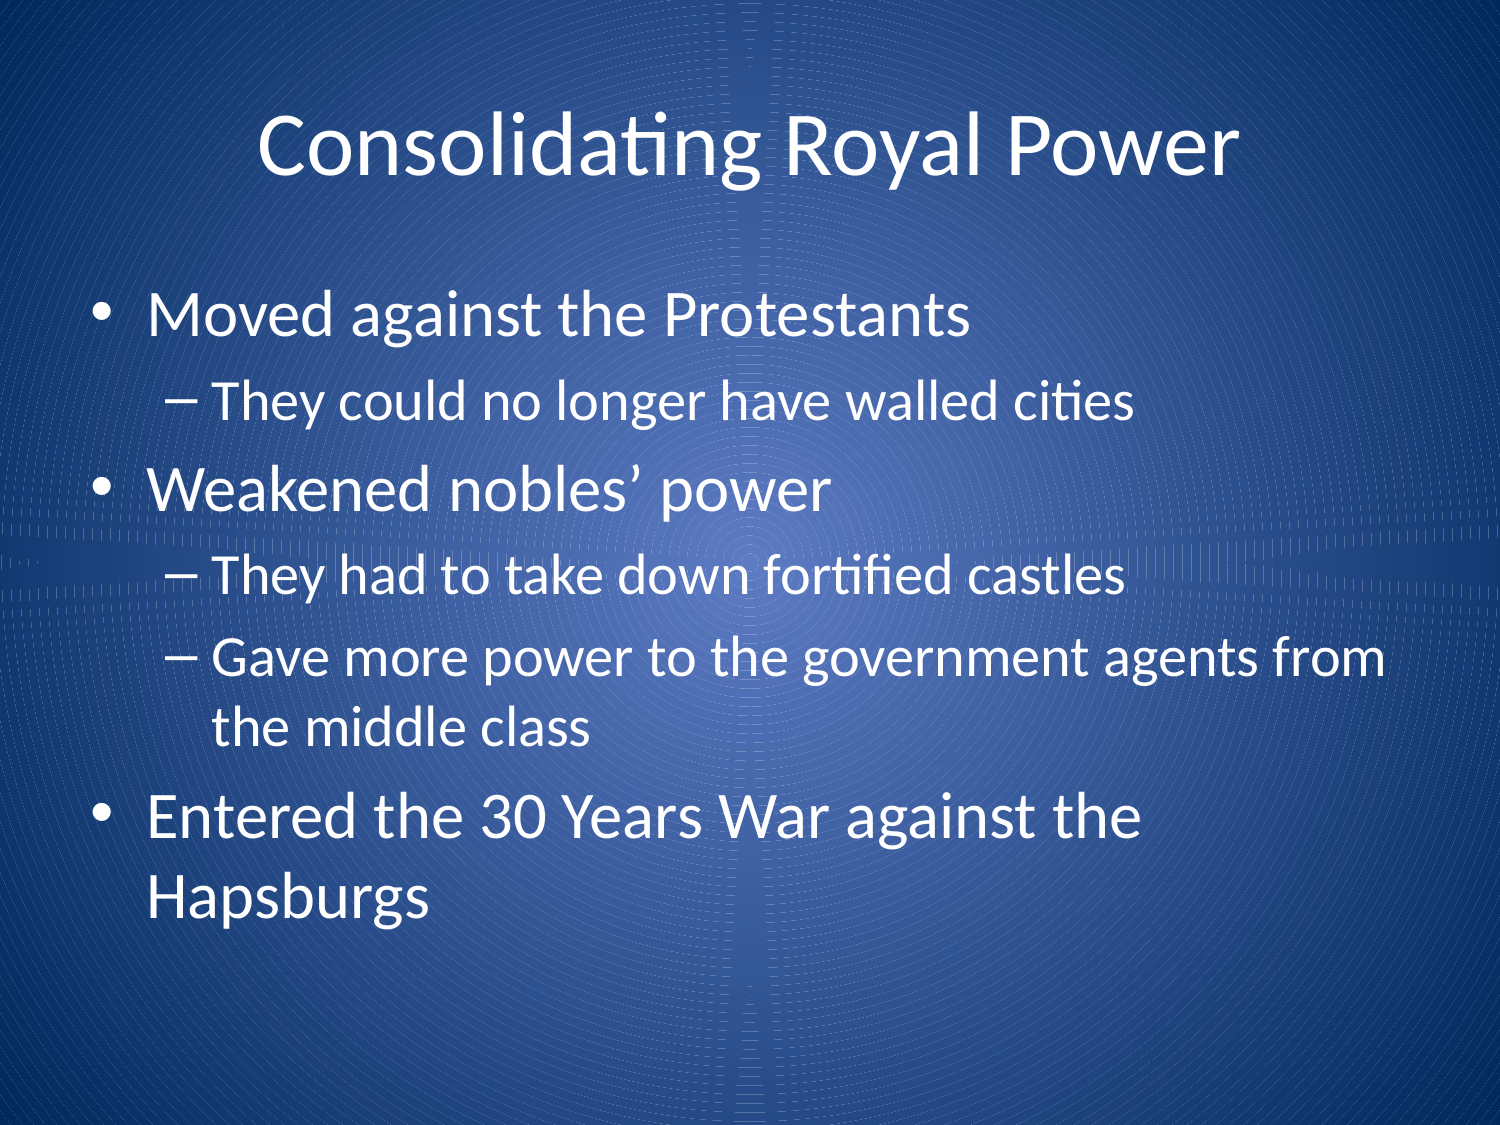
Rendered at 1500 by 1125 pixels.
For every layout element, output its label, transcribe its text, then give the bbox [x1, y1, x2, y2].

title Consolidating Royal Power [75, 45, 1425, 233]
list Moved against the Protestants They could no longer have walled cities Weakened nobles’ power They had to take down fortified castles Gave more power to the government agents from the middle class Entered the 30 Years War against the Hapsburgs [75, 262, 1425, 1005]
